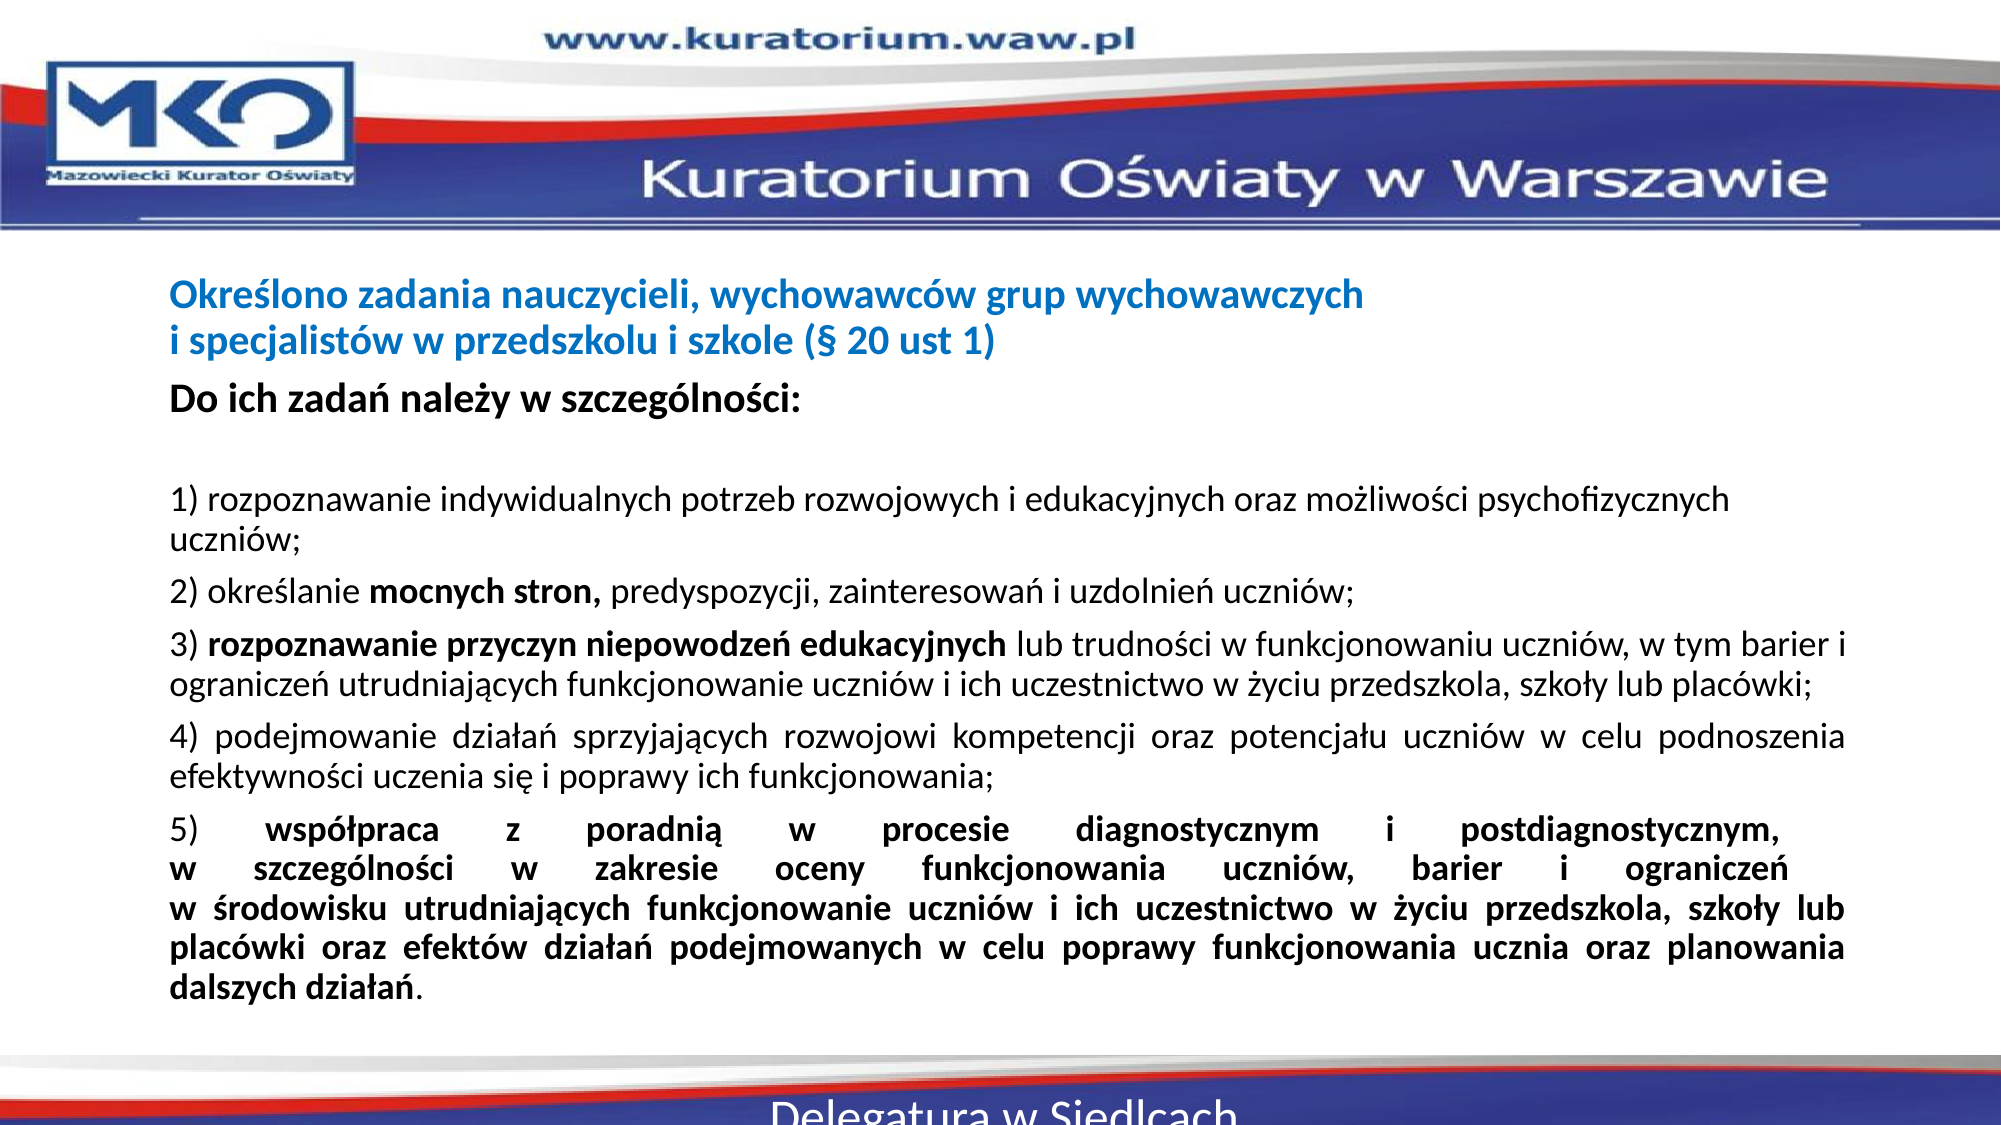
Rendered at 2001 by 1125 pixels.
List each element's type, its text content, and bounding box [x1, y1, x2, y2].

list Określono zadania nauczycieli, wychowawców grup wychowawczych i specjalistów w przedszkolu i szkole (§ 20 ust 1) Do ich zadań należy w szczególności: 1) rozpoznawanie indywidualnych potrzeb rozwojowych i edukacyjnych oraz możliwości psychofizycznych uczniów; 2) określanie mocnych stron, predyspozycji, zainteresowań i uzdolnień uczniów; 3) rozpoznawanie przyczyn niepowodzeń edukacyjnych lub trudności w funkcjonowaniu uczniów, w tym barier i ograniczeń utrudniających funkcjonowanie uczniów i ich uczestnictwo w życiu przedszkola, szkoły lub placówki; 4) podejmowanie działań sprzyjających rozwojowi kompetencji oraz potencjału uczniów w celu podnoszenia efektywności uczenia się i poprawy ich funkcjonowania; 5) współpraca z poradnią w procesie diagnostycznym i postdiagnostycznym, w szczególności w zakresie oceny funkcjonowania uczniów, barier i ograniczeń w środowisku utrudniających funkcjonowanie uczniów i ich uczestnictwo w życiu przedszkola, szkoły lub placówki oraz efektów działań podejmowanych w celu poprawy funkcjonowania ucznia oraz planowania dalszych działań. [137, 265, 1863, 1026]
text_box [0, 1055, 2000, 1125]
picture [0, 0, 2000, 231]
